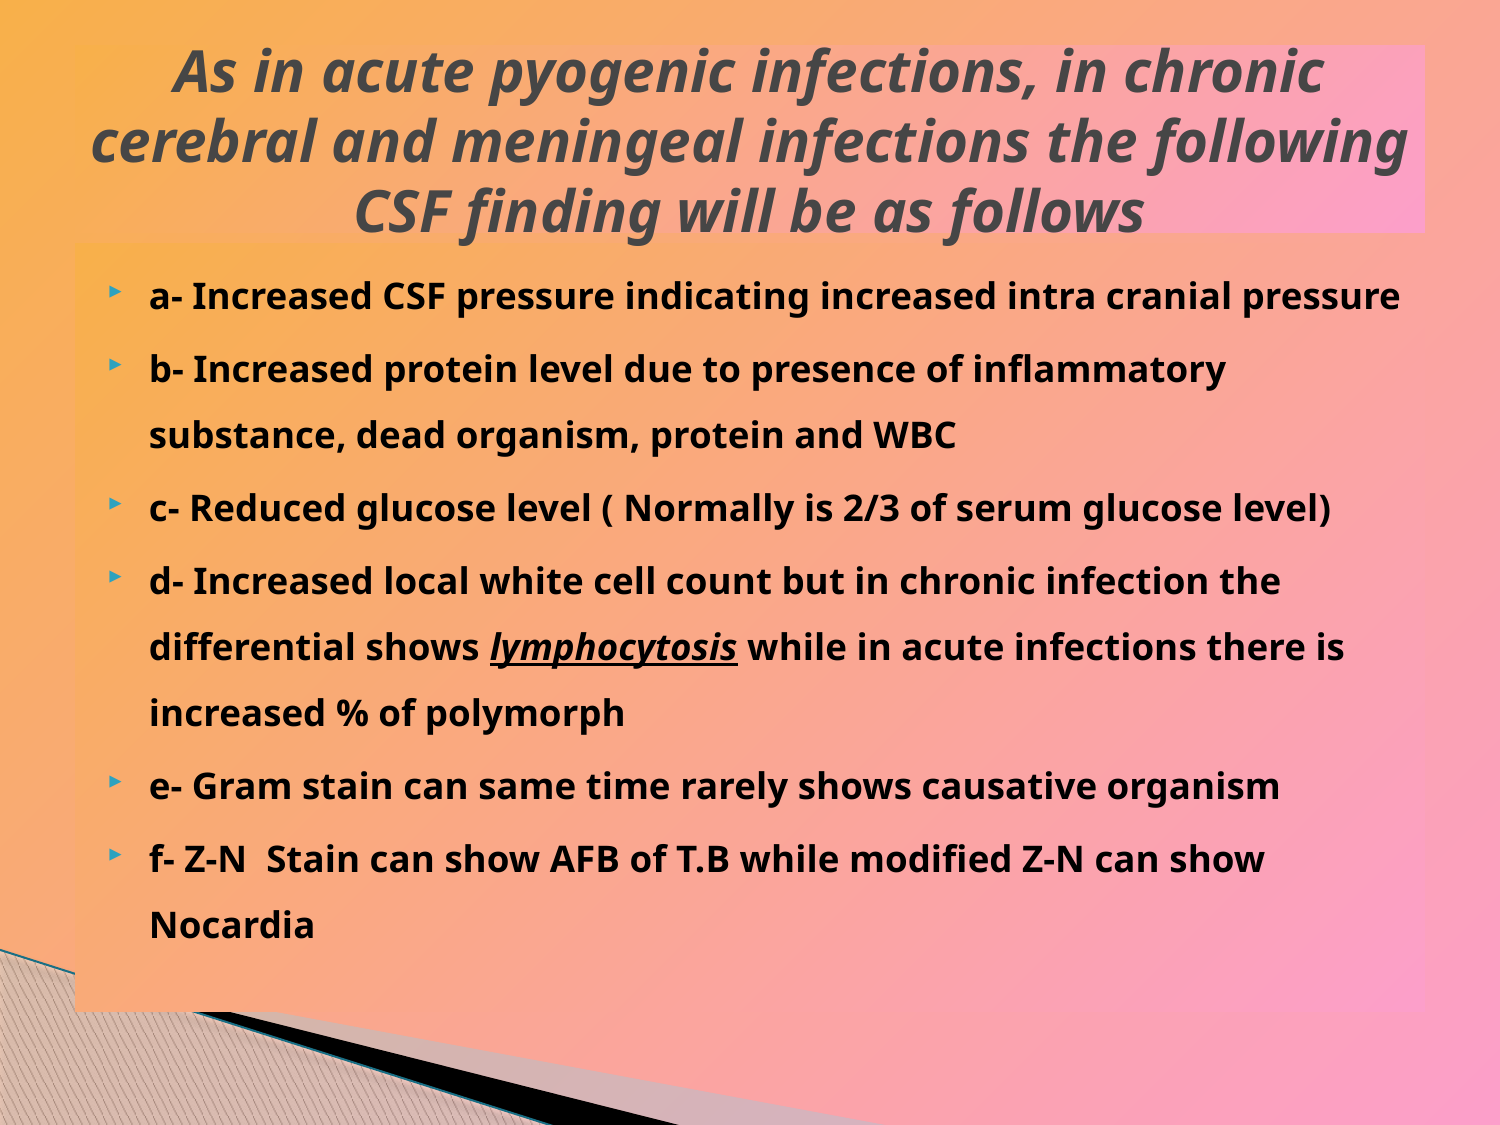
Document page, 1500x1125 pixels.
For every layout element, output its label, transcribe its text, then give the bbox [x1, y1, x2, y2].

list a- Increased CSF pressure indicating increased intra cranial pressure b- Increased protein level due to presence of inflammatory substance, dead organism, protein and WBC c- Reduced glucose level ( Normally is 2/3 of serum glucose level) d- Increased local white cell count but in chronic infection the differential shows lymphocytosis while in acute infections there is increased % of polymorph e- Gram stain can same time rarely shows causative organism f- Z-N Stain can show AFB of T.B while modified Z-N can show Nocardia [75, 243, 1425, 1012]
title As in acute pyogenic infections, in chronic cerebral and meningeal infections the following CSF finding will be as follows [75, 45, 1425, 233]
